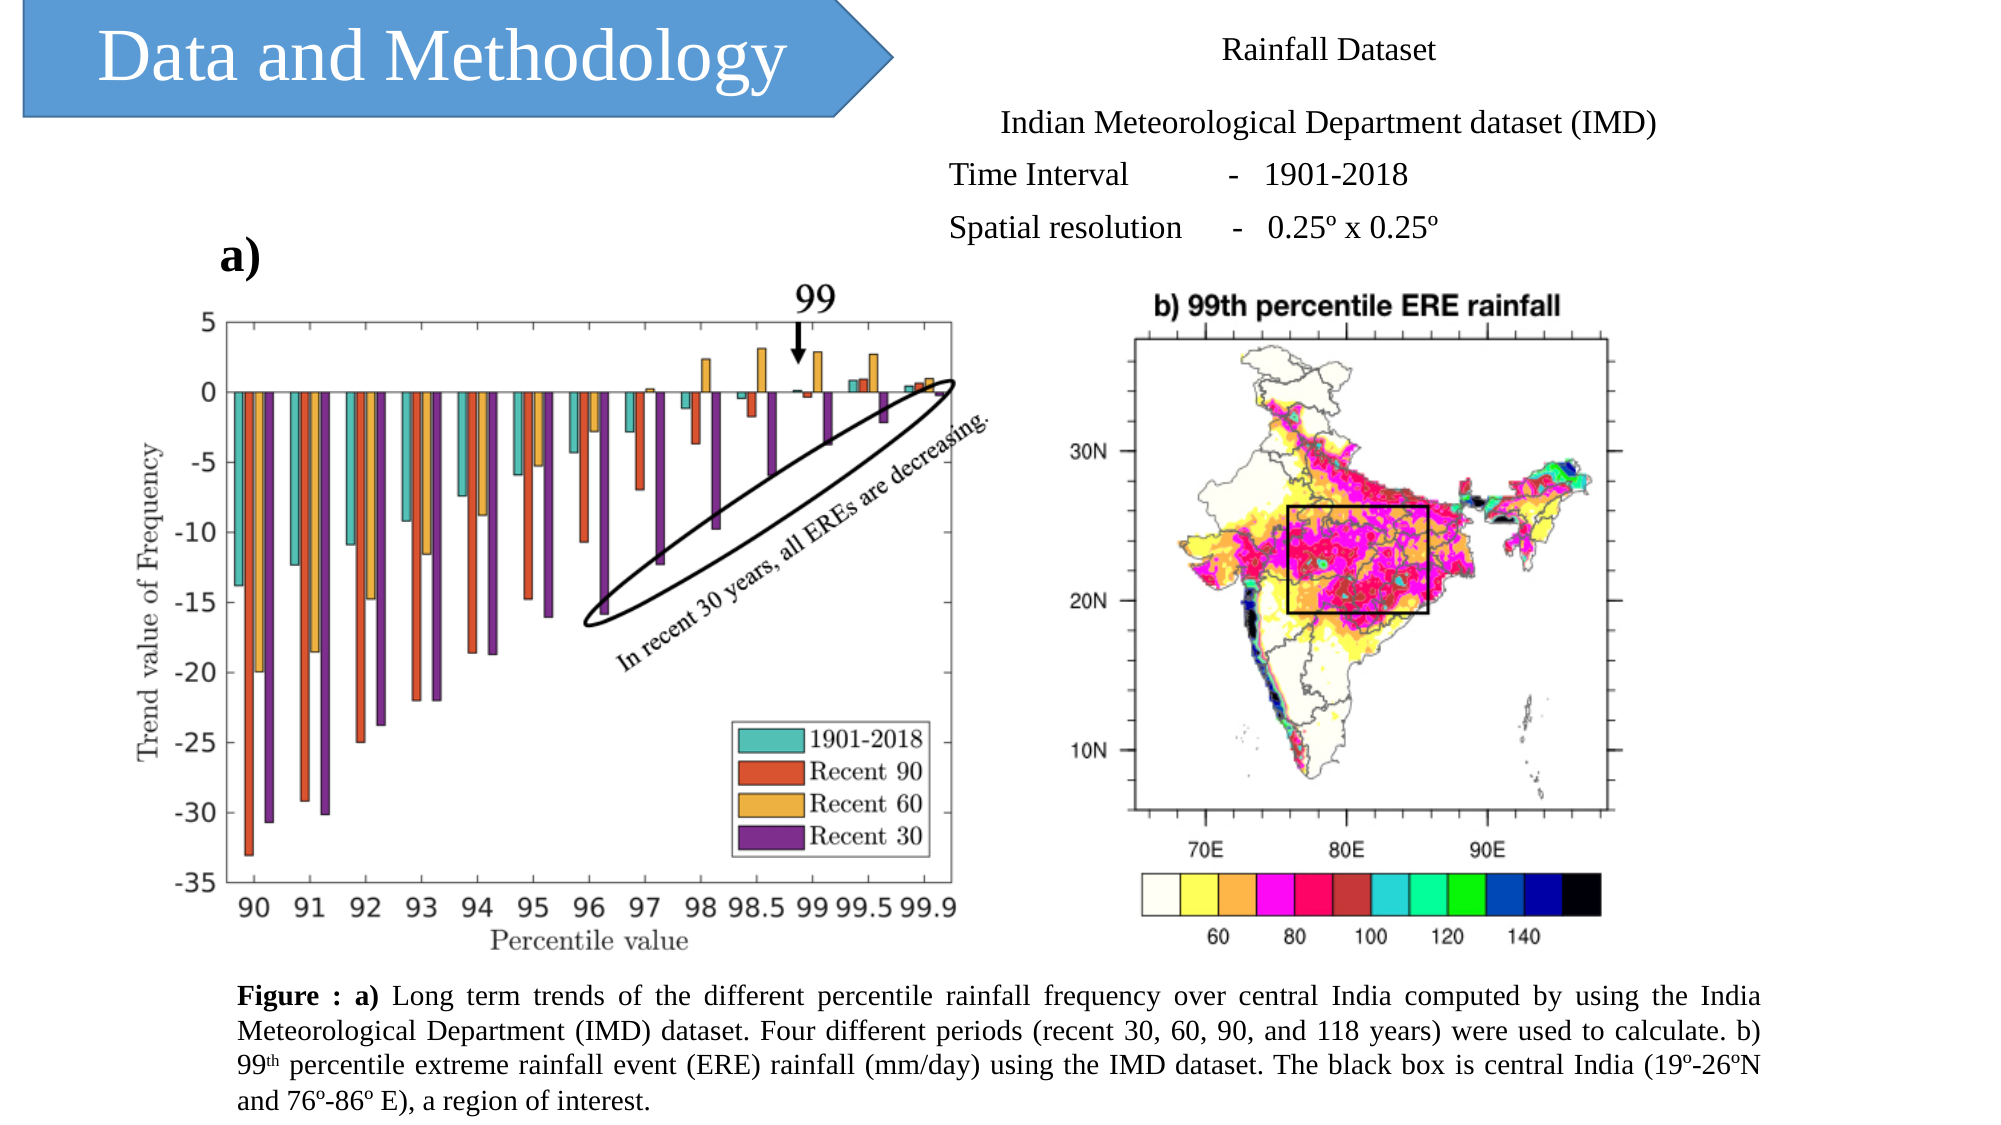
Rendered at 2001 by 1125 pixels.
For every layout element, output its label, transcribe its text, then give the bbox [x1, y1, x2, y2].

text_box Data and Methodology [23, 0, 893, 117]
text_box a) [204, 213, 277, 276]
picture [1057, 260, 1656, 976]
text_box Rainfall Dataset Indian Meteorological Department dataset (IMD) Time Interval - 1901-2018 Spatial resolution - 0.25º x 0.25º [933, 0, 1725, 208]
text_box Figure : a) Long term trends of the different percentile rainfall frequency over central India computed by using the India Meteorological Department (IMD) dataset. Four different periods (recent 30, 60, 90, and 118 years) were used to calculate. b) 99th percentile extreme rainfall event (ERE) rainfall (mm/day) using the IMD dataset. The black box is central India (19º-26ºN and 76º-86º E), a region of interest. [221, 968, 1778, 1124]
picture [130, 277, 1001, 959]
